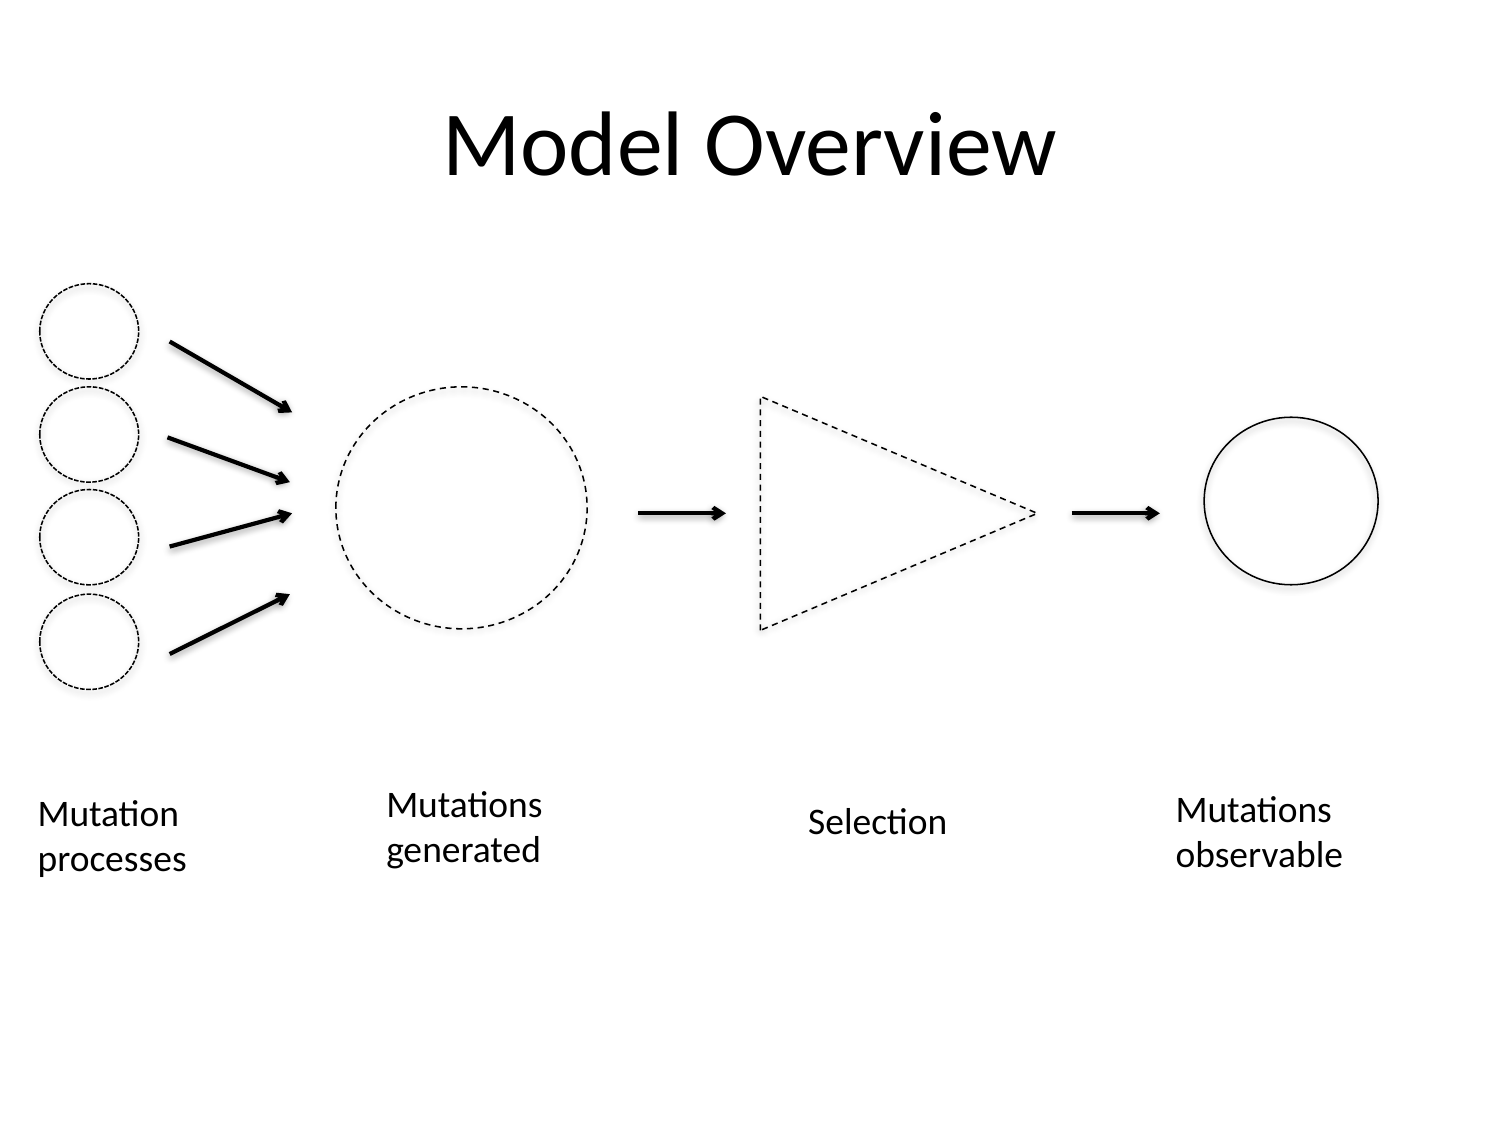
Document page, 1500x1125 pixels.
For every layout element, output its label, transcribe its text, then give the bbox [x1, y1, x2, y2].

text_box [169, 341, 293, 413]
text_box [335, 386, 588, 630]
text_box Mutations generated [371, 772, 558, 878]
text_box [169, 513, 293, 547]
text_box [38, 386, 140, 483]
text_box Mutations observable [1160, 777, 1359, 882]
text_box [169, 593, 291, 655]
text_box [167, 437, 291, 483]
text_box Selection [793, 790, 963, 850]
title Model Overview [75, 45, 1425, 233]
text_box Mutation processes [22, 781, 202, 887]
text_box [38, 593, 140, 691]
text_box [38, 488, 140, 586]
text_box [1203, 416, 1379, 586]
text_box [38, 282, 140, 380]
text_box [759, 396, 1038, 631]
